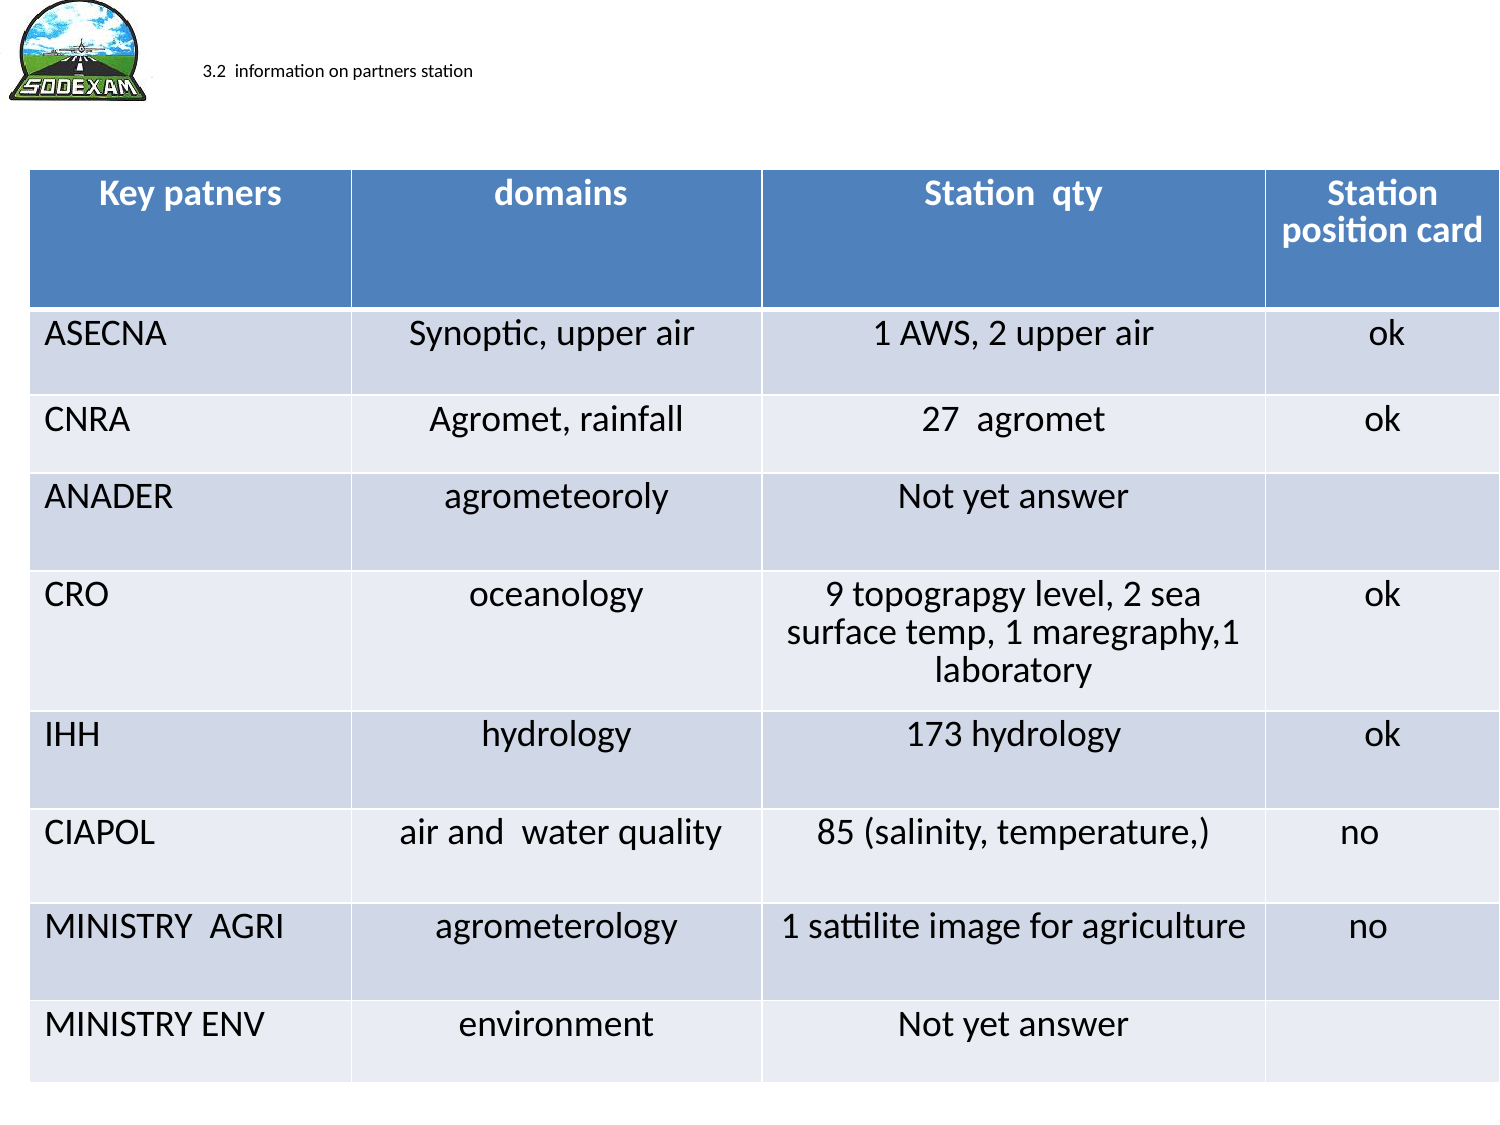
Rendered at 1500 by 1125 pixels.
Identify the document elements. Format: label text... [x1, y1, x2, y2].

table_cell Not yet answer [763, 474, 1265, 570]
table_cell CIAPOL [30, 810, 351, 902]
table_cell no [1266, 810, 1499, 902]
table_cell CNRA [30, 396, 351, 472]
table_cell 27 agromet [763, 396, 1265, 472]
picture [0, 0, 153, 106]
table_cell Agromet, rainfall [352, 396, 761, 472]
table_cell oceanology [352, 572, 761, 710]
table_cell 1 sattilite image for agriculture [763, 904, 1265, 1000]
table_cell no [1266, 904, 1499, 1000]
table_cell ok [1266, 712, 1499, 808]
table_header Key patners [30, 170, 351, 307]
table_cell [1266, 474, 1499, 570]
table_cell ok [1266, 572, 1499, 710]
table_header domains [352, 170, 761, 307]
table_cell 1 AWS, 2 upper air [763, 312, 1265, 394]
title 3.2 information on partners station [187, 0, 1461, 140]
table_cell agrometeoroly [352, 474, 761, 570]
table_cell ok [1266, 396, 1499, 472]
table_cell MINISTRY AGRI [30, 904, 351, 1000]
table_cell ANADER [30, 474, 351, 570]
table_header Station qty [763, 170, 1265, 307]
table_cell ASECNA [30, 312, 351, 394]
table_cell agrometerology [352, 904, 761, 1000]
table_cell 9 topograpgy level, 2 sea surface temp, 1 maregraphy,1 laboratory [763, 572, 1265, 710]
table_cell Not yet answer [763, 1001, 1265, 1082]
table_cell ok [1266, 312, 1499, 394]
table_cell Synoptic, upper air [352, 312, 761, 394]
table_header Station position card [1266, 170, 1499, 307]
table_cell 85 (salinity, temperature,) [763, 810, 1265, 902]
table_cell IHH [30, 712, 351, 808]
table_cell 173 hydrology [763, 712, 1265, 808]
table_cell environment [352, 1001, 761, 1082]
table_cell air and water quality [352, 810, 761, 902]
table_cell MINISTRY ENV [30, 1001, 351, 1082]
table_cell CRO [30, 572, 351, 710]
table_cell [1266, 1001, 1499, 1082]
table_cell hydrology [352, 712, 761, 808]
